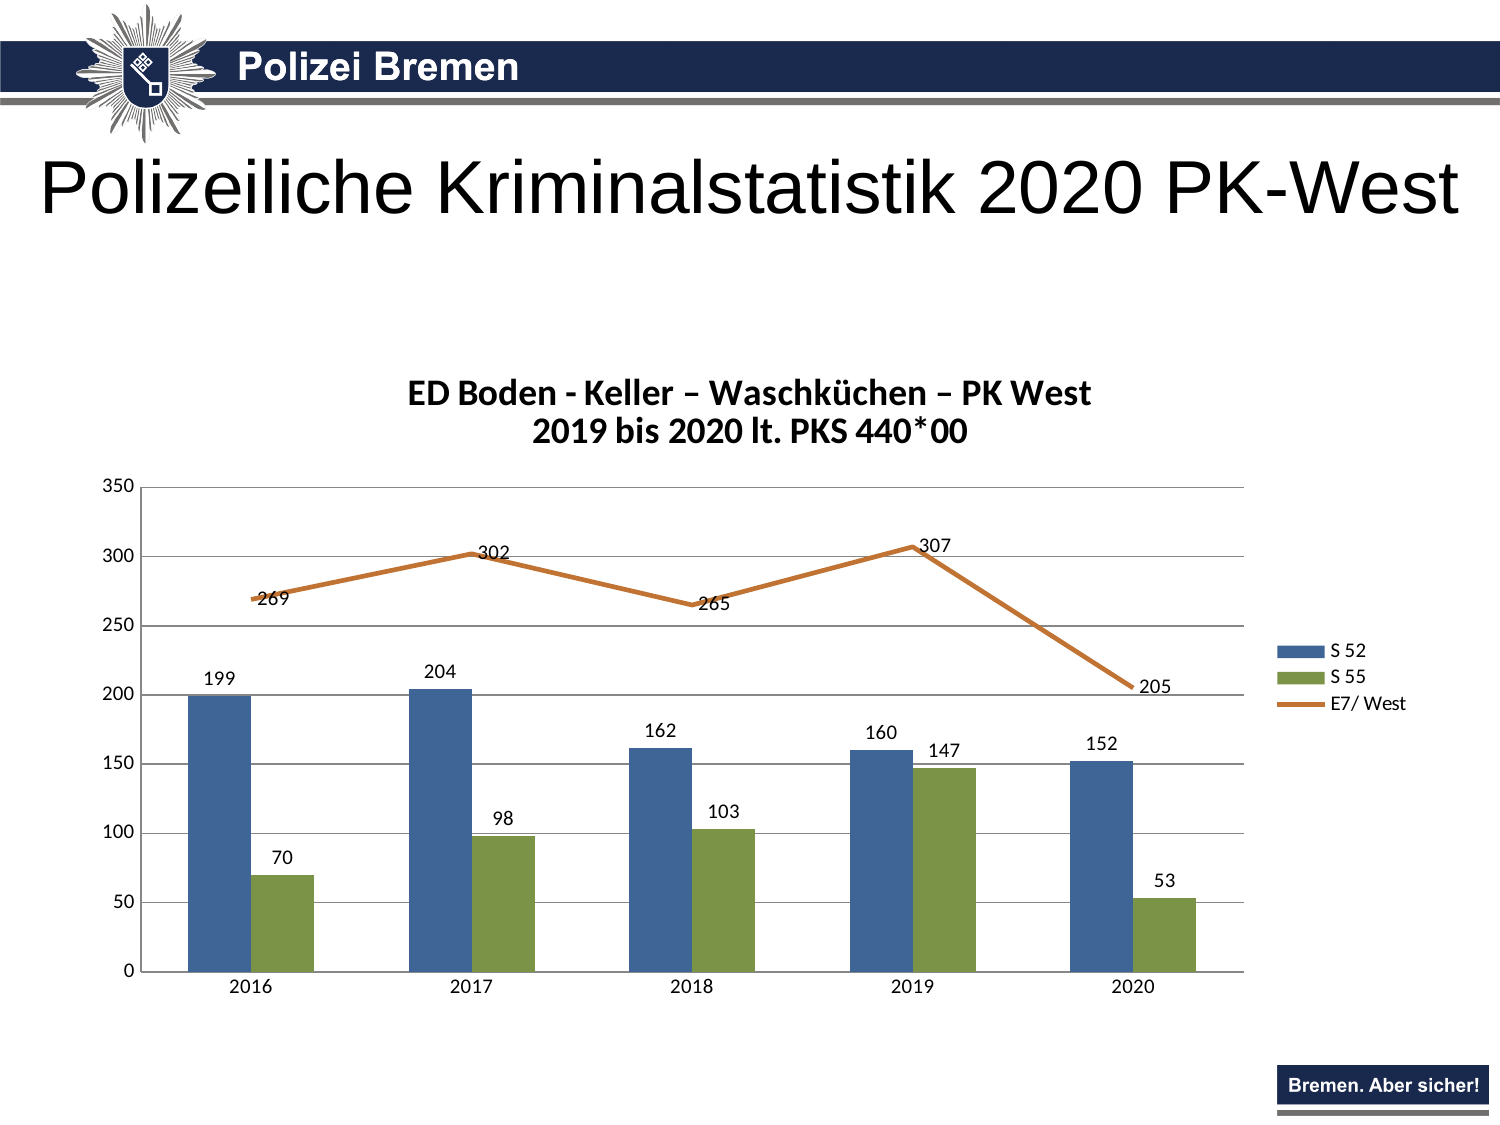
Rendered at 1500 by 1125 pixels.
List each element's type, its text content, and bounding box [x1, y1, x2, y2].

chart [74, 344, 1426, 1012]
picture [1277, 1065, 1489, 1116]
picture [0, 0, 1500, 125]
title Polizeiliche Kriminalstatistik 2020 PK-West [0, 125, 1500, 243]
